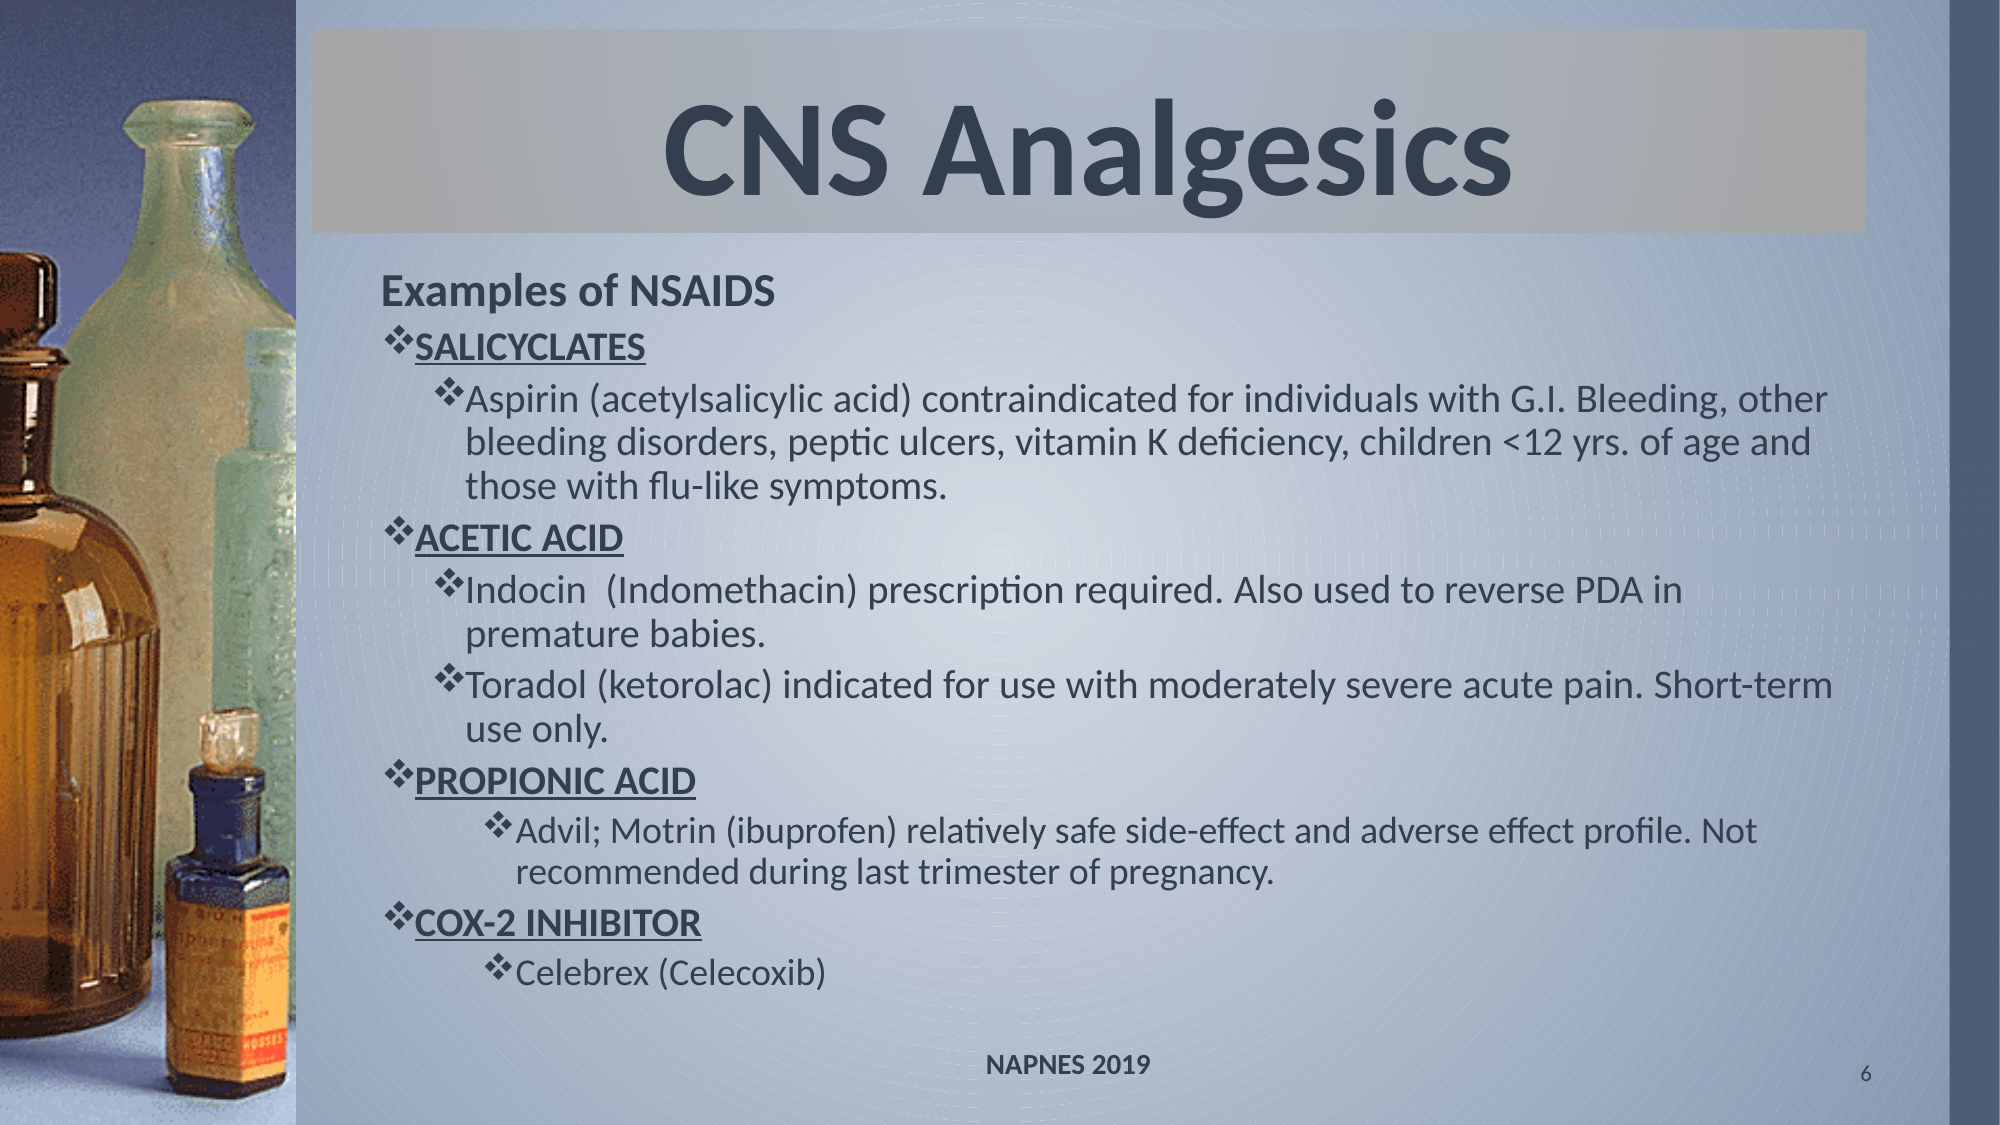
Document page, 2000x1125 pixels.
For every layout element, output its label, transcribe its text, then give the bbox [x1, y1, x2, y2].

footer NAPNES 2019 [412, 1032, 1725, 1093]
picture [0, 0, 296, 1125]
slide_number 6 [1787, 1042, 1888, 1103]
list Examples of NSAIDS SALICYCLATES Aspirin (acetylsalicylic acid) contraindicated for individuals with G.I. Bleeding, other bleeding disorders, peptic ulcers, vitamin K deficiency, children <12 yrs. of age and those with flu-like symptoms. ACETIC ACID Indocin (Indomethacin) prescription required. Also used to reverse PDA in premature babies. Toradol (ketorolac) indicated for use with moderately severe acute pain. Short-term use only. PROPIONIC ACID Advil; Motrin (ibuprofen) relatively safe side-effect and adverse effect profile. Not recommended during last trimester of pregnancy. COX-2 INHIBITOR Celebrex (Celecoxib) [315, 258, 1870, 1009]
title CNS Analgesics [312, 29, 1867, 233]
